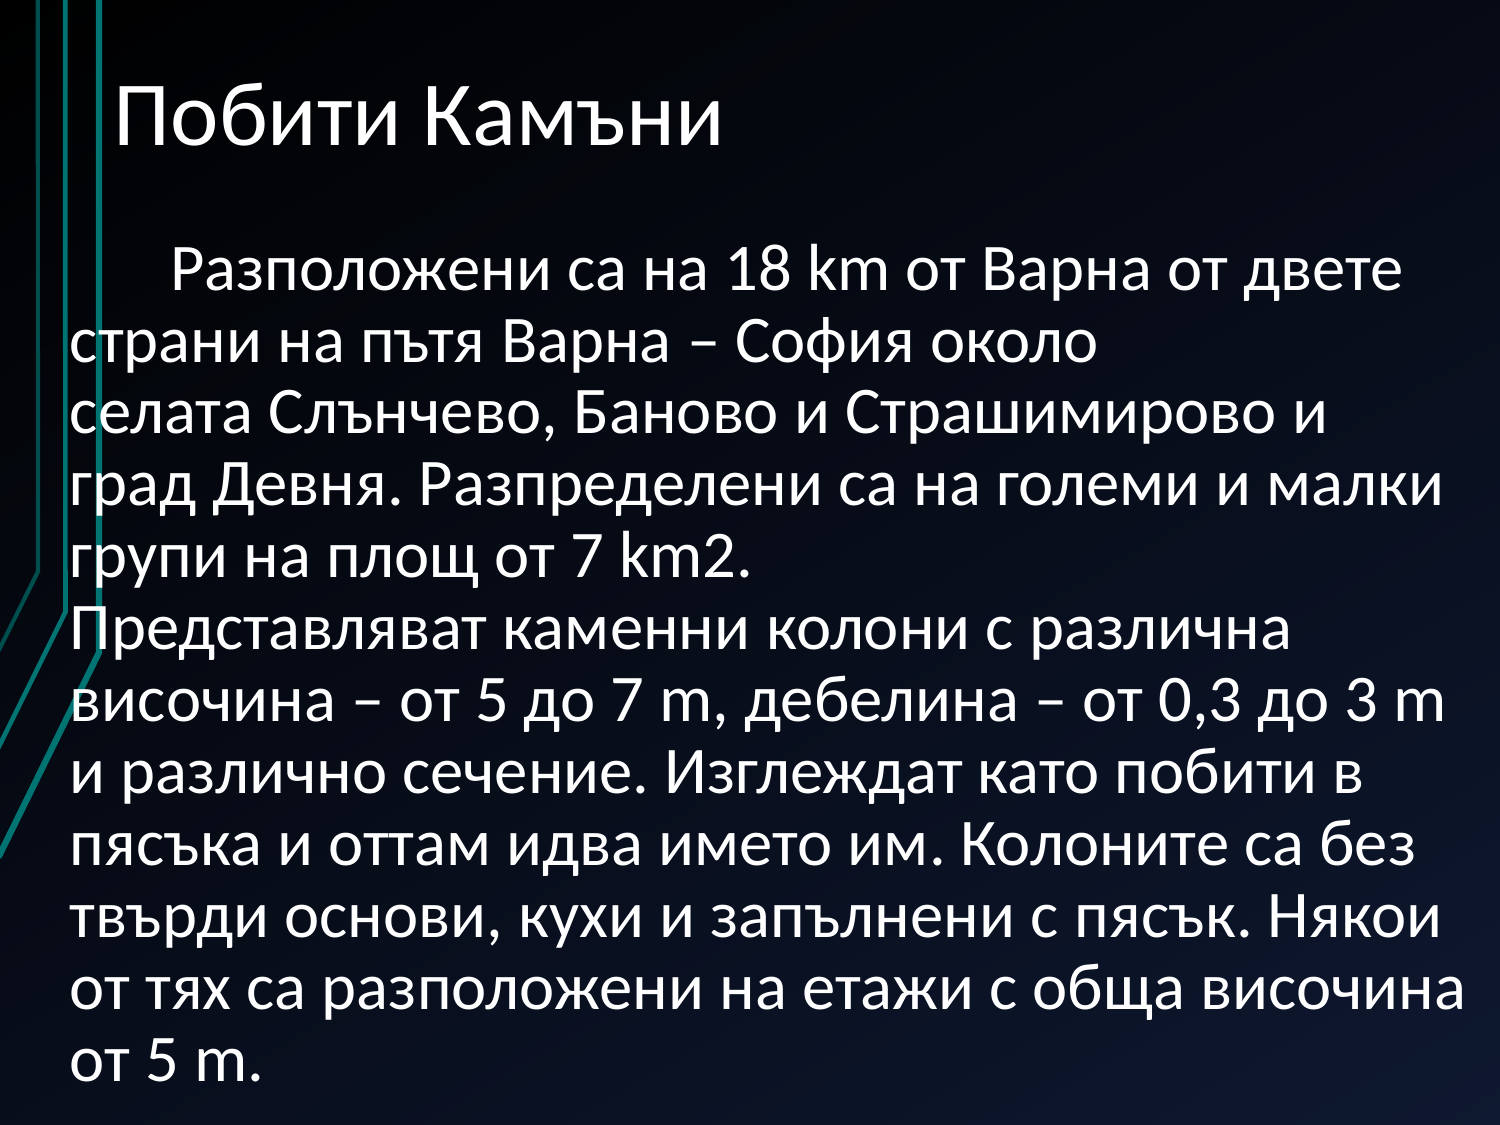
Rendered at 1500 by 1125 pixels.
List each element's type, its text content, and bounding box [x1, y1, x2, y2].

title Побити Камъни [93, 0, 1369, 176]
list Разположени са на 18 km от Варна от двете страни на пътя Варна – София около селата Слънчево, Баново и Страшимирово и град Девня. Разпределени са на големи и малки групи на площ от 7 km2. Представляват каменни колони с различна височина – от 5 до 7 m, дебелина – от 0,3 до 3 m и различно сечение. Изглеждат като побити в пясъка и оттам идва името им. Колоните са без твърди основи, кухи и запълнени с пясък. Някои от тях са разположени на етажи с обща височина от 5 m. [0, 222, 1500, 1125]
